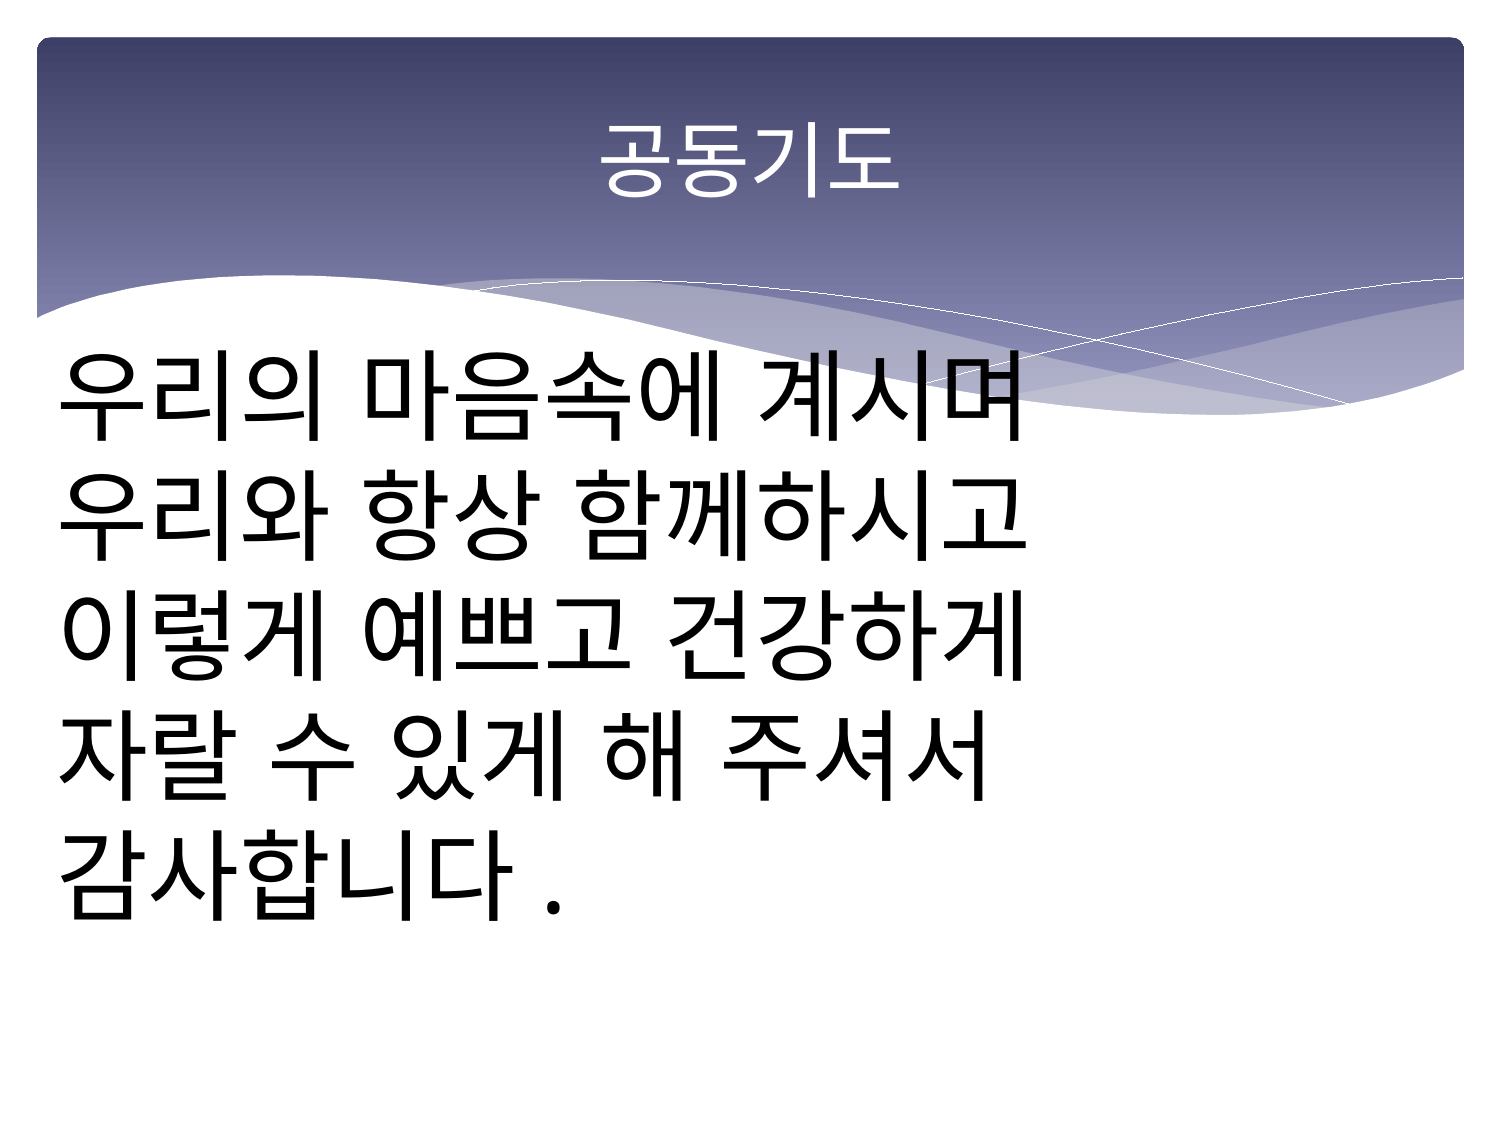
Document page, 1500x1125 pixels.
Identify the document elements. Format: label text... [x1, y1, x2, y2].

title 공동기도 [75, 55, 1425, 231]
text_box [0, 231, 1500, 459]
text_box 우리의 마음속에 계시며 우리와 항상 함께하시고 이렇게 예쁘고 건강하게 자랄 수 있게 해 주셔서 감사합니다. [41, 326, 1459, 941]
